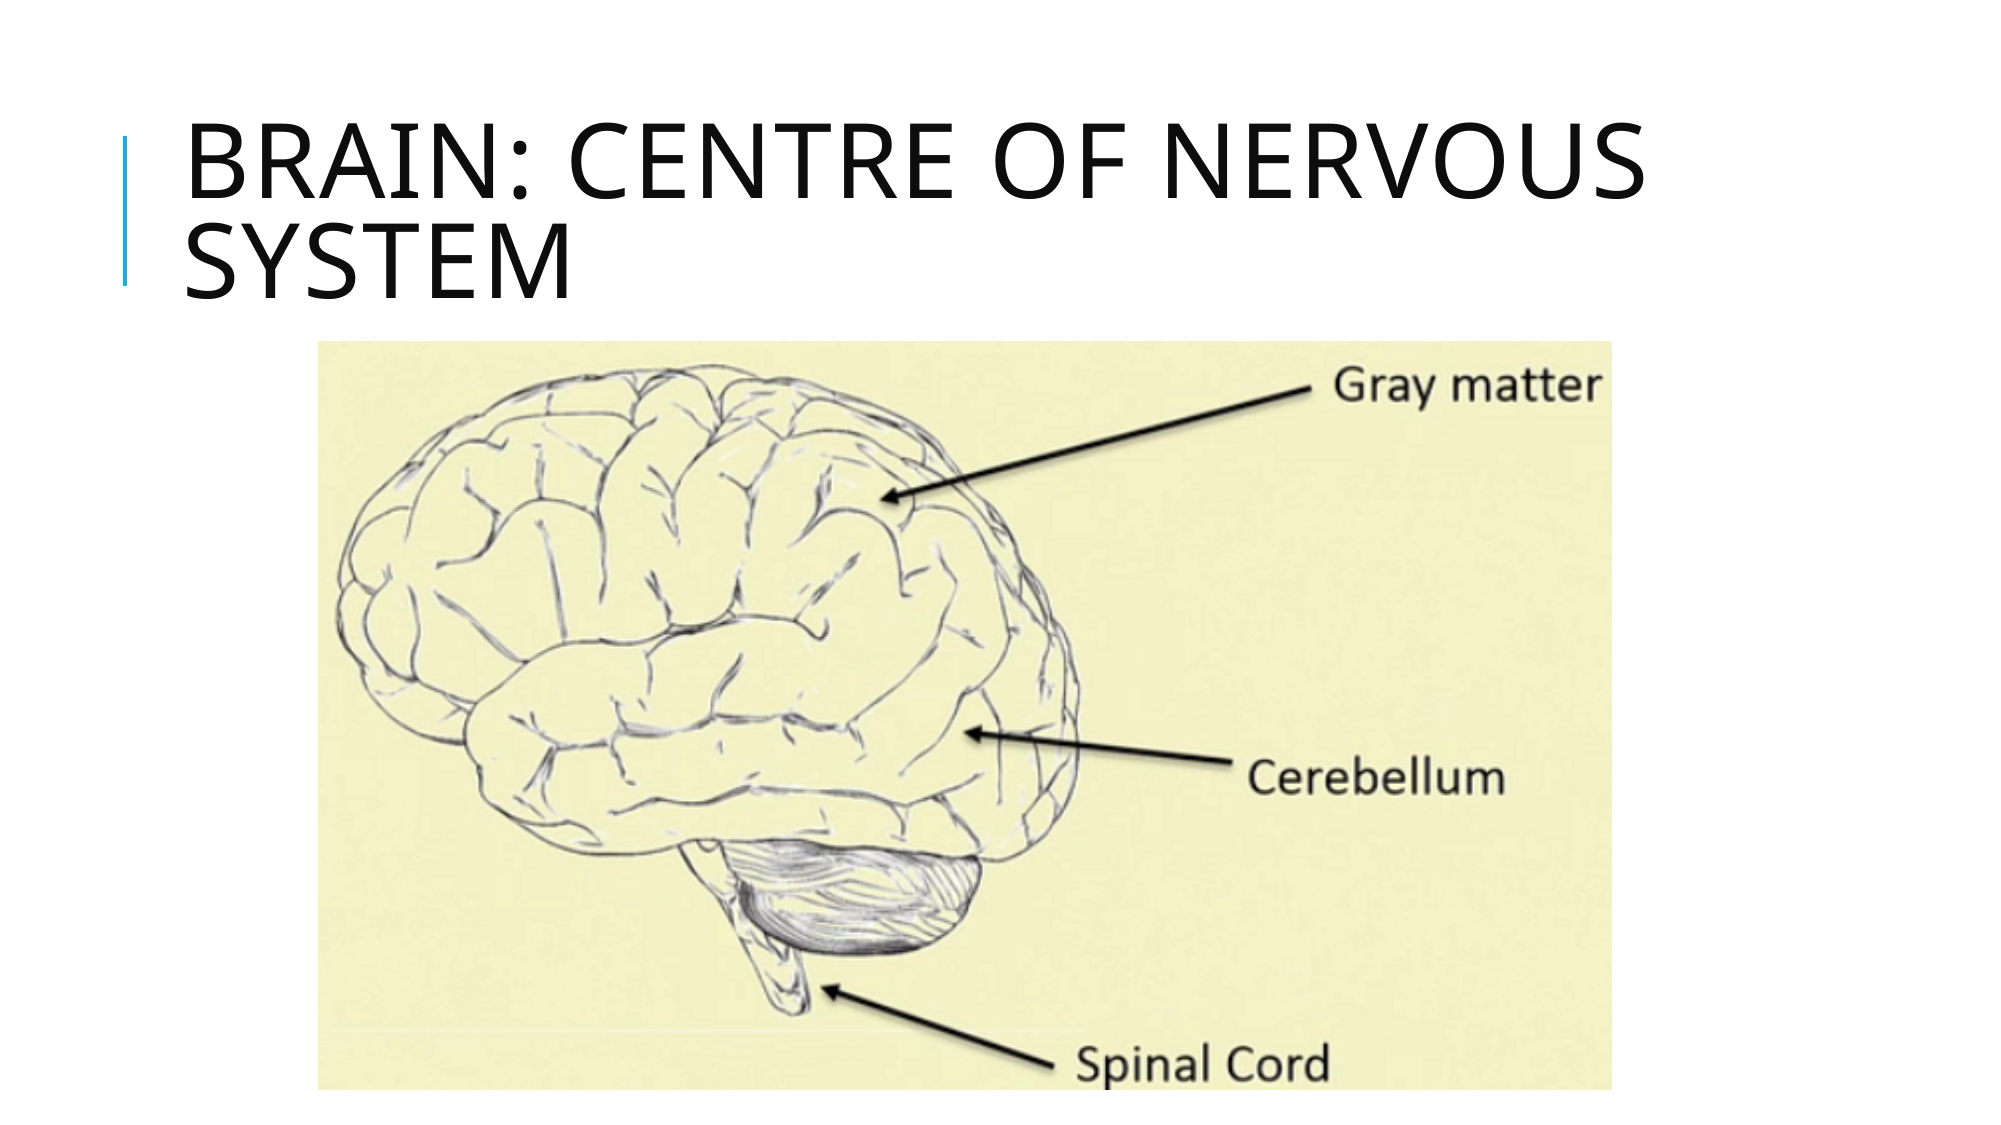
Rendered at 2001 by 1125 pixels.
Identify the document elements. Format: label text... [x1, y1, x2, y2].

title Brain: Centre of Nervous system [168, 96, 1763, 342]
picture [318, 341, 1612, 1090]
